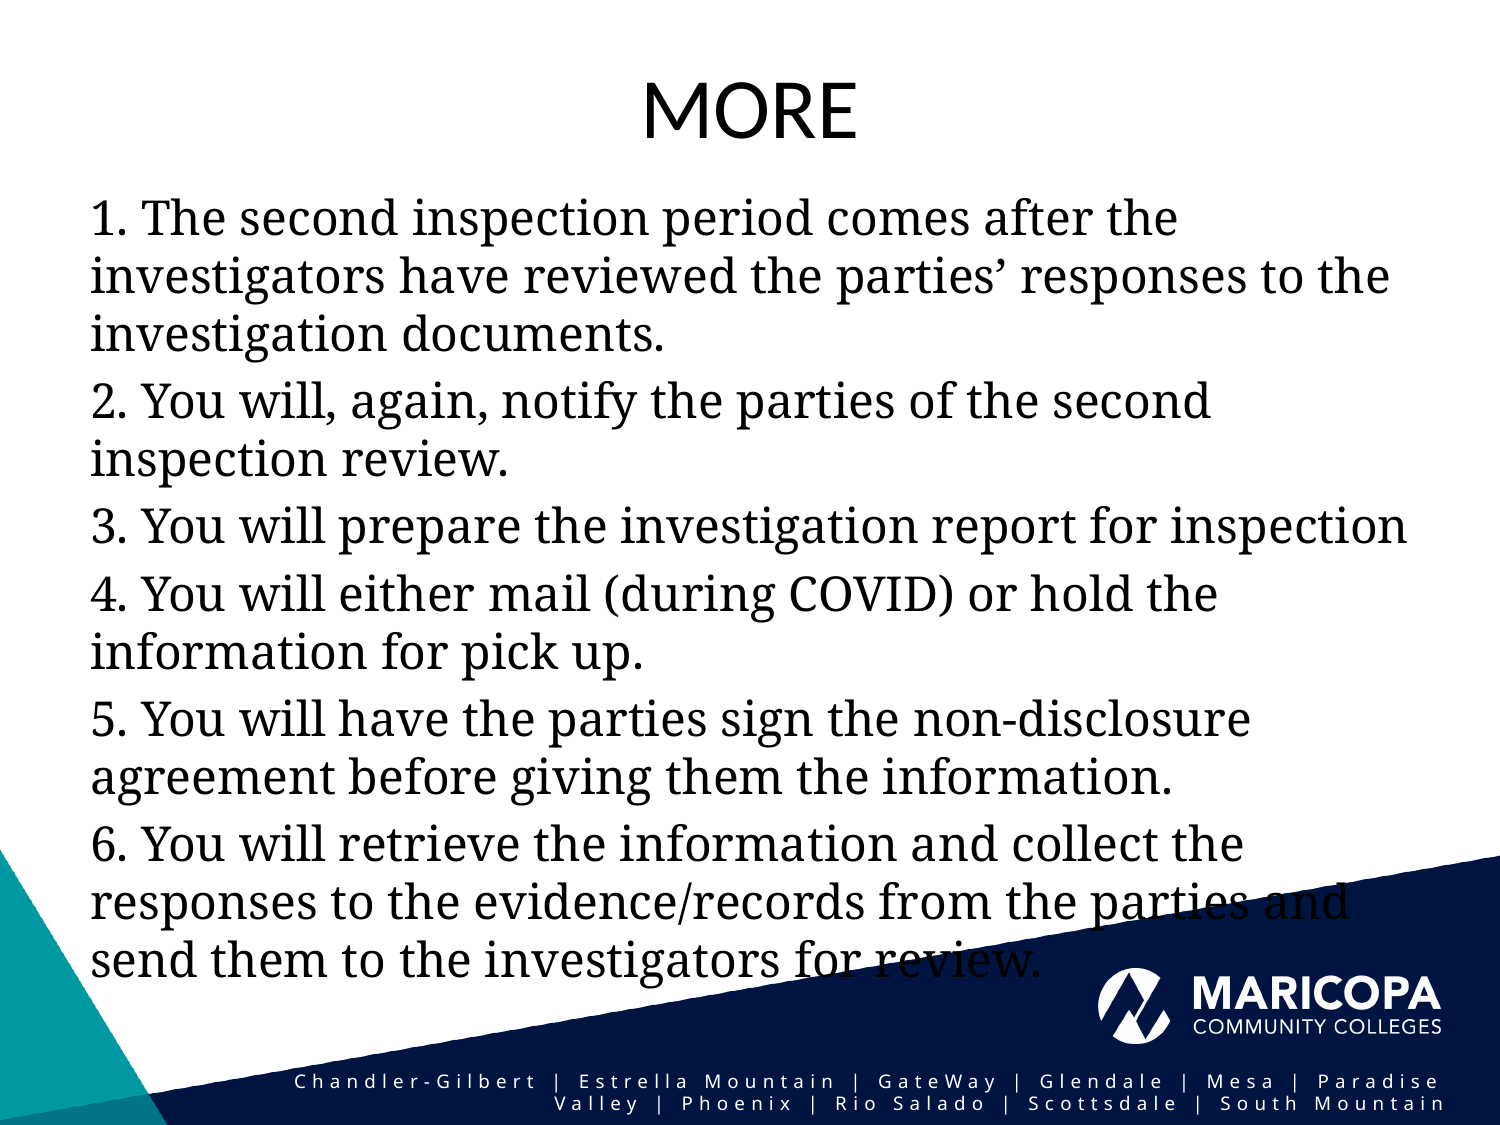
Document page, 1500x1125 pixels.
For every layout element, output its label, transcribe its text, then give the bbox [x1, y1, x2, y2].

picture [0, 819, 1500, 1125]
list 1. The second inspection period comes after the investigators have reviewed the parties’ responses to the investigation documents. 2. You will, again, notify the parties of the second inspection review. 3. You will prepare the investigation report for inspection 4. You will either mail (during COVID) or hold the information for pick up. 5. You will have the parties sign the non-disclosure agreement before giving them the information. 6. You will retrieve the information and collect the responses to the evidence/records from the parties and send them to the investigators for review. [75, 179, 1452, 1005]
title MORE [75, 45, 1425, 164]
